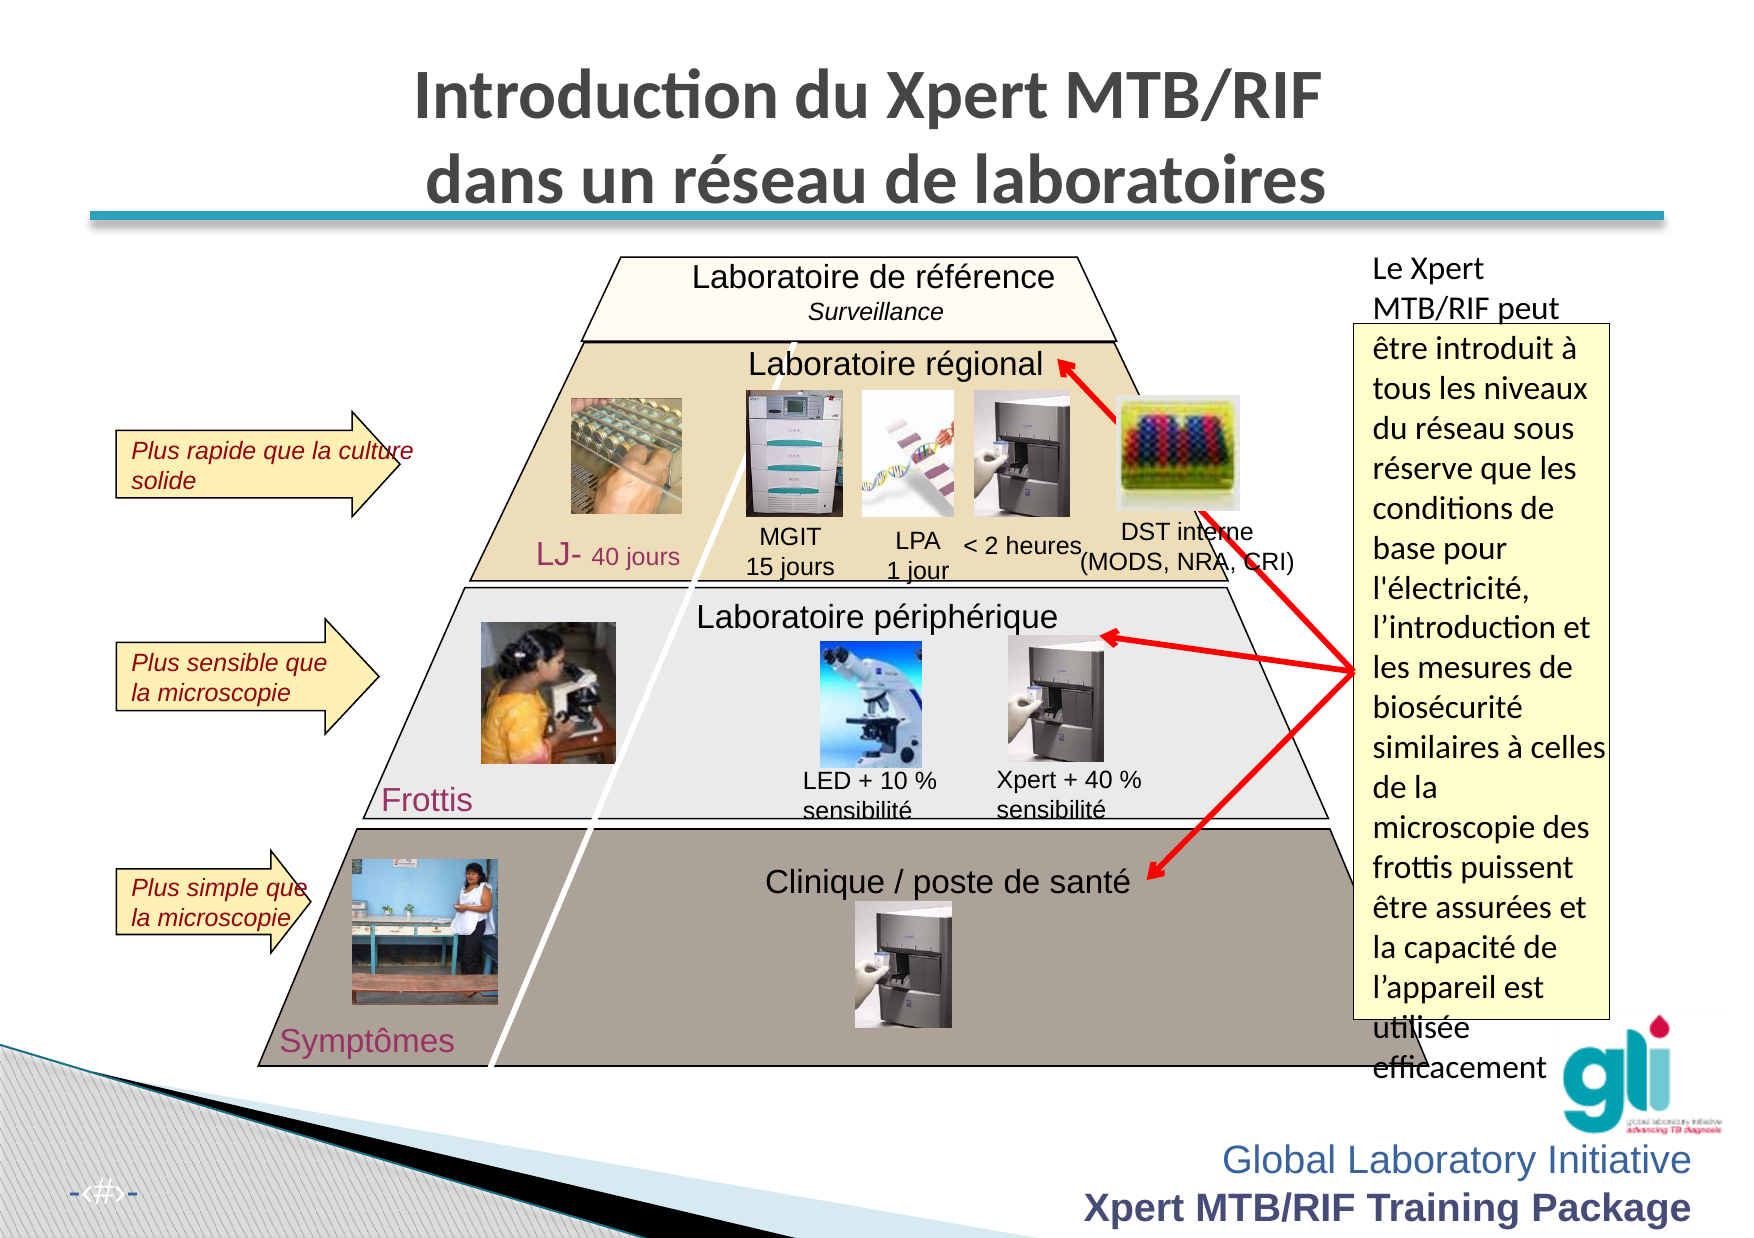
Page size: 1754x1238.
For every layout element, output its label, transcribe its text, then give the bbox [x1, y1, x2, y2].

title Introduction du Xpert MTB/RIF dans un réseau de laboratoires [87, 49, 1666, 216]
picture [1553, 1011, 1727, 1139]
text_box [116, 238, 1623, 1080]
